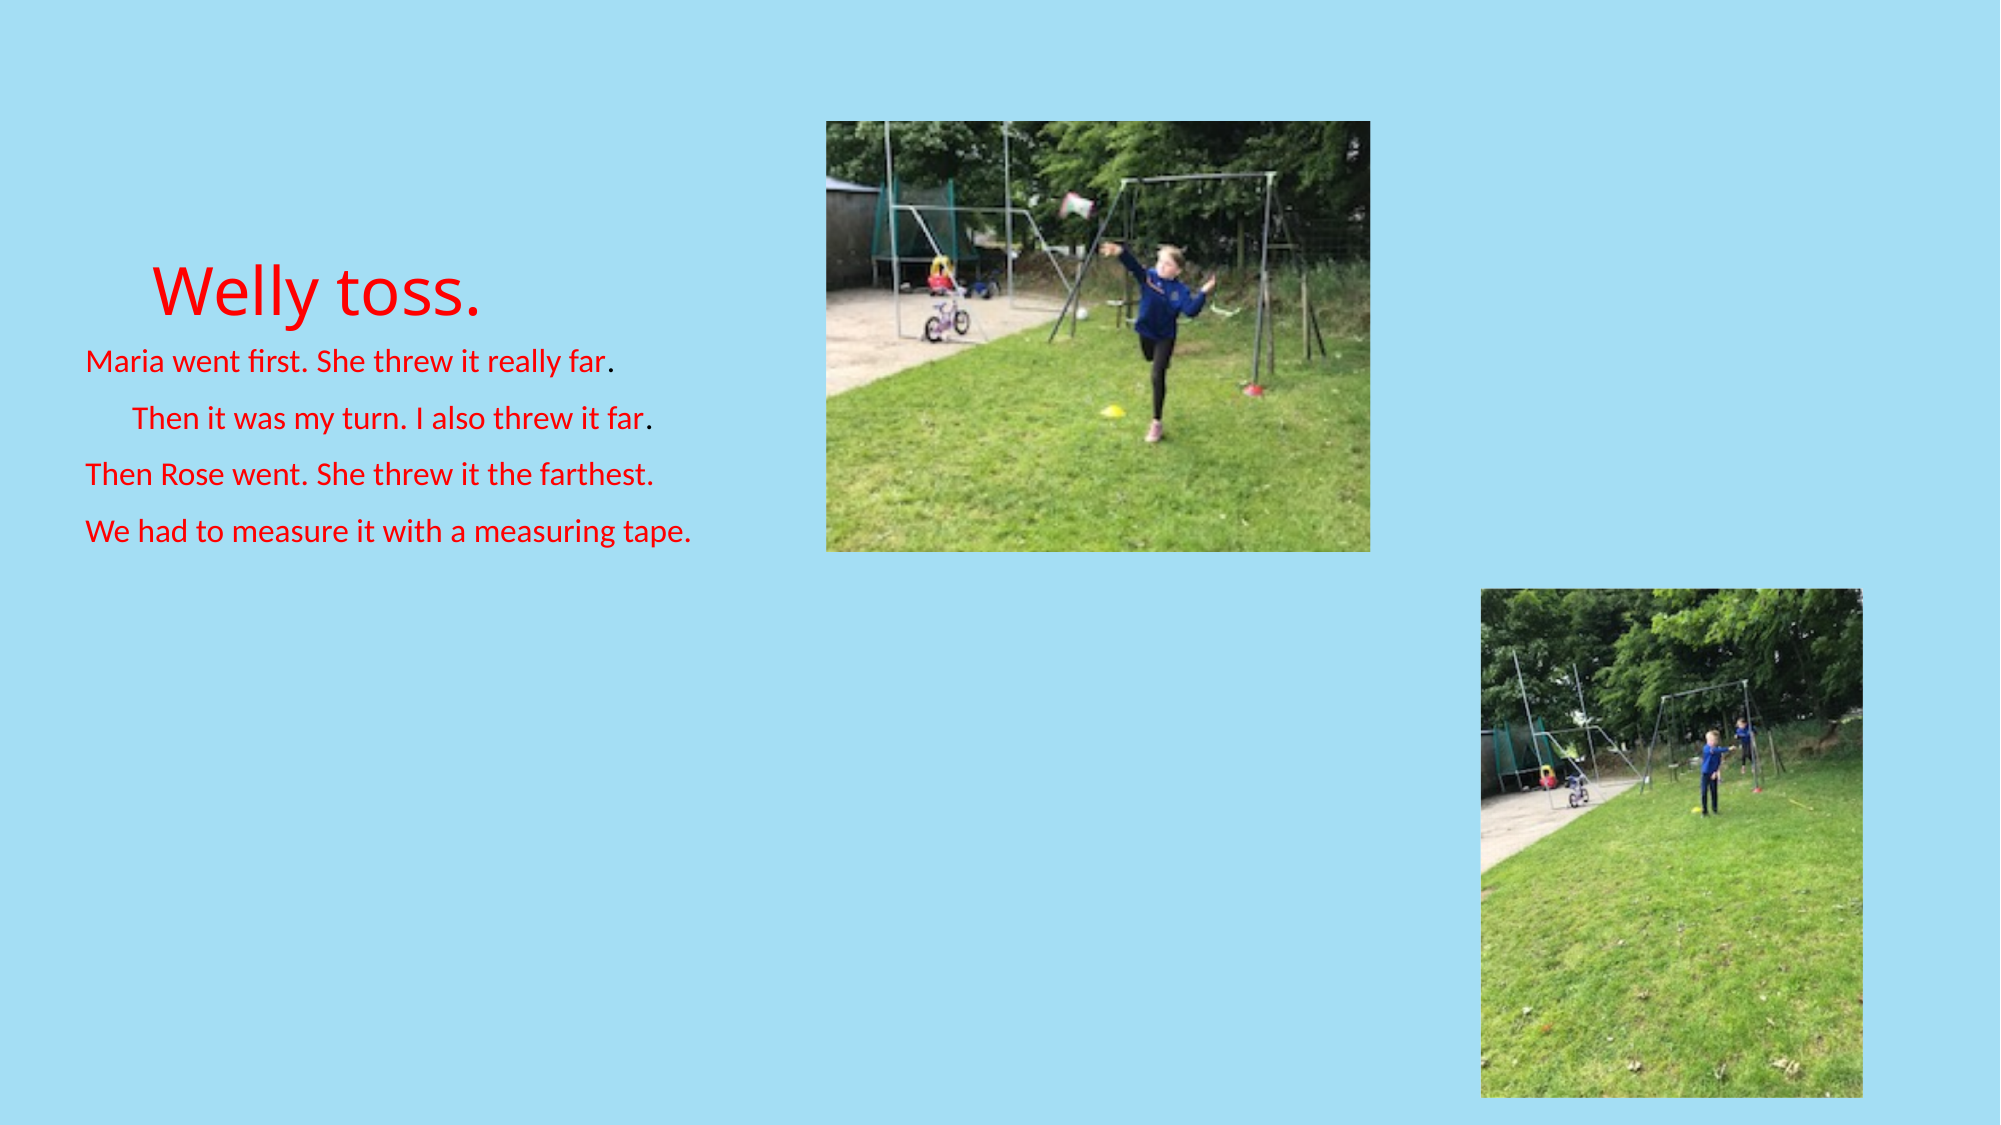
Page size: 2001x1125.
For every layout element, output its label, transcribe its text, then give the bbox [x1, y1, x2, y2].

picture [1417, 589, 1926, 1097]
list Maria went first. She threw it really far. Then it was my turn. I also threw it far. Then Rose went. She threw it the farthest. We had to measure it with a measuring tape. [70, 336, 716, 962]
picture [827, 63, 1370, 609]
title Welly toss. [137, 75, 783, 338]
